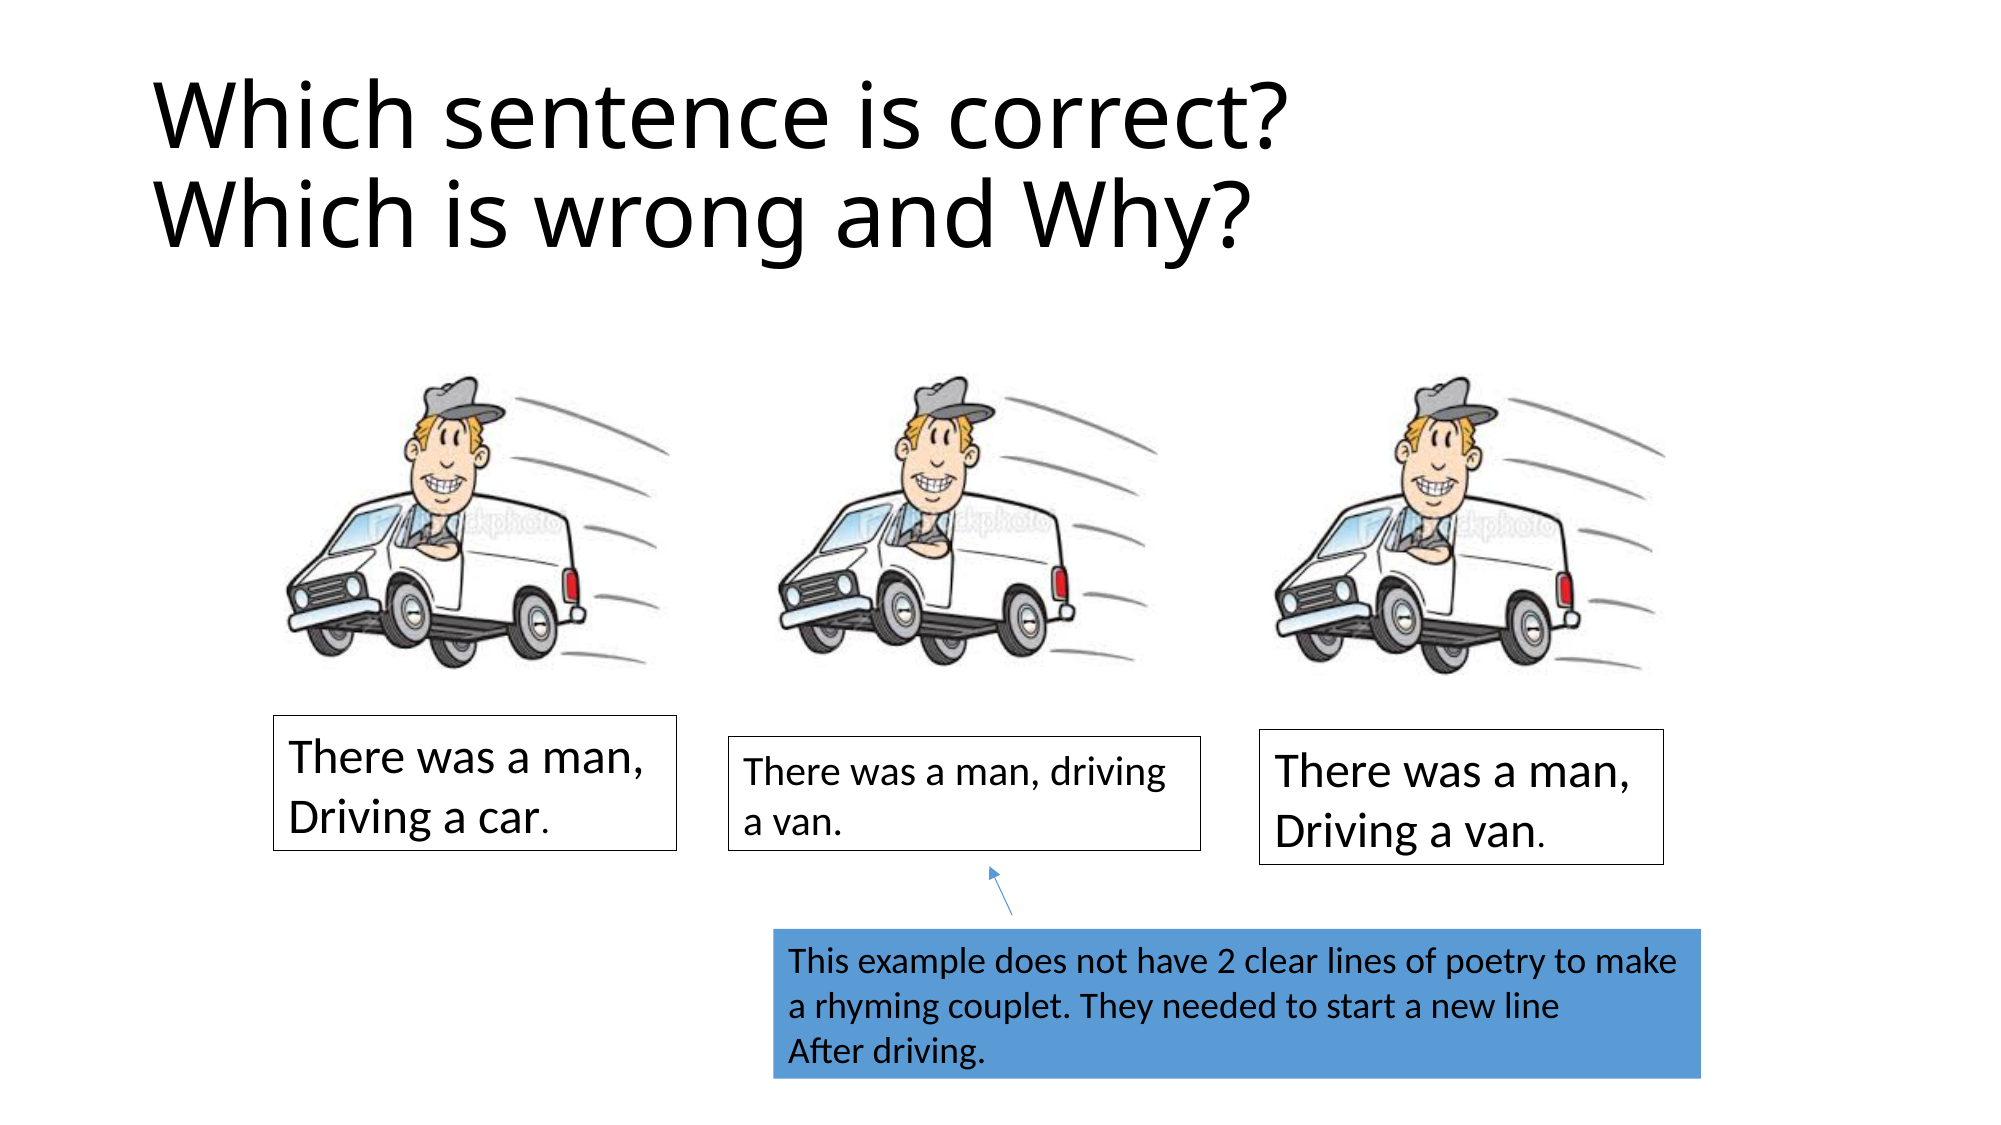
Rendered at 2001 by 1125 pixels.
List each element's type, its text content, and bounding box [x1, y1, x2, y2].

picture [1259, 361, 1674, 687]
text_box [989, 866, 1013, 916]
text_box There was a man, Driving a car. [273, 715, 677, 851]
text_box There was a man, Driving a van. [1259, 729, 1664, 865]
title Which sentence is correct? Which is wrong and Why? [137, 59, 1863, 278]
text_box This example does not have 2 clear lines of poetry to make a rhyming couplet. They needed to start a new line After driving. [773, 928, 1701, 1079]
text_box There was a man, driving a van. [728, 736, 1201, 851]
picture [763, 361, 1166, 678]
picture [271, 361, 678, 681]
